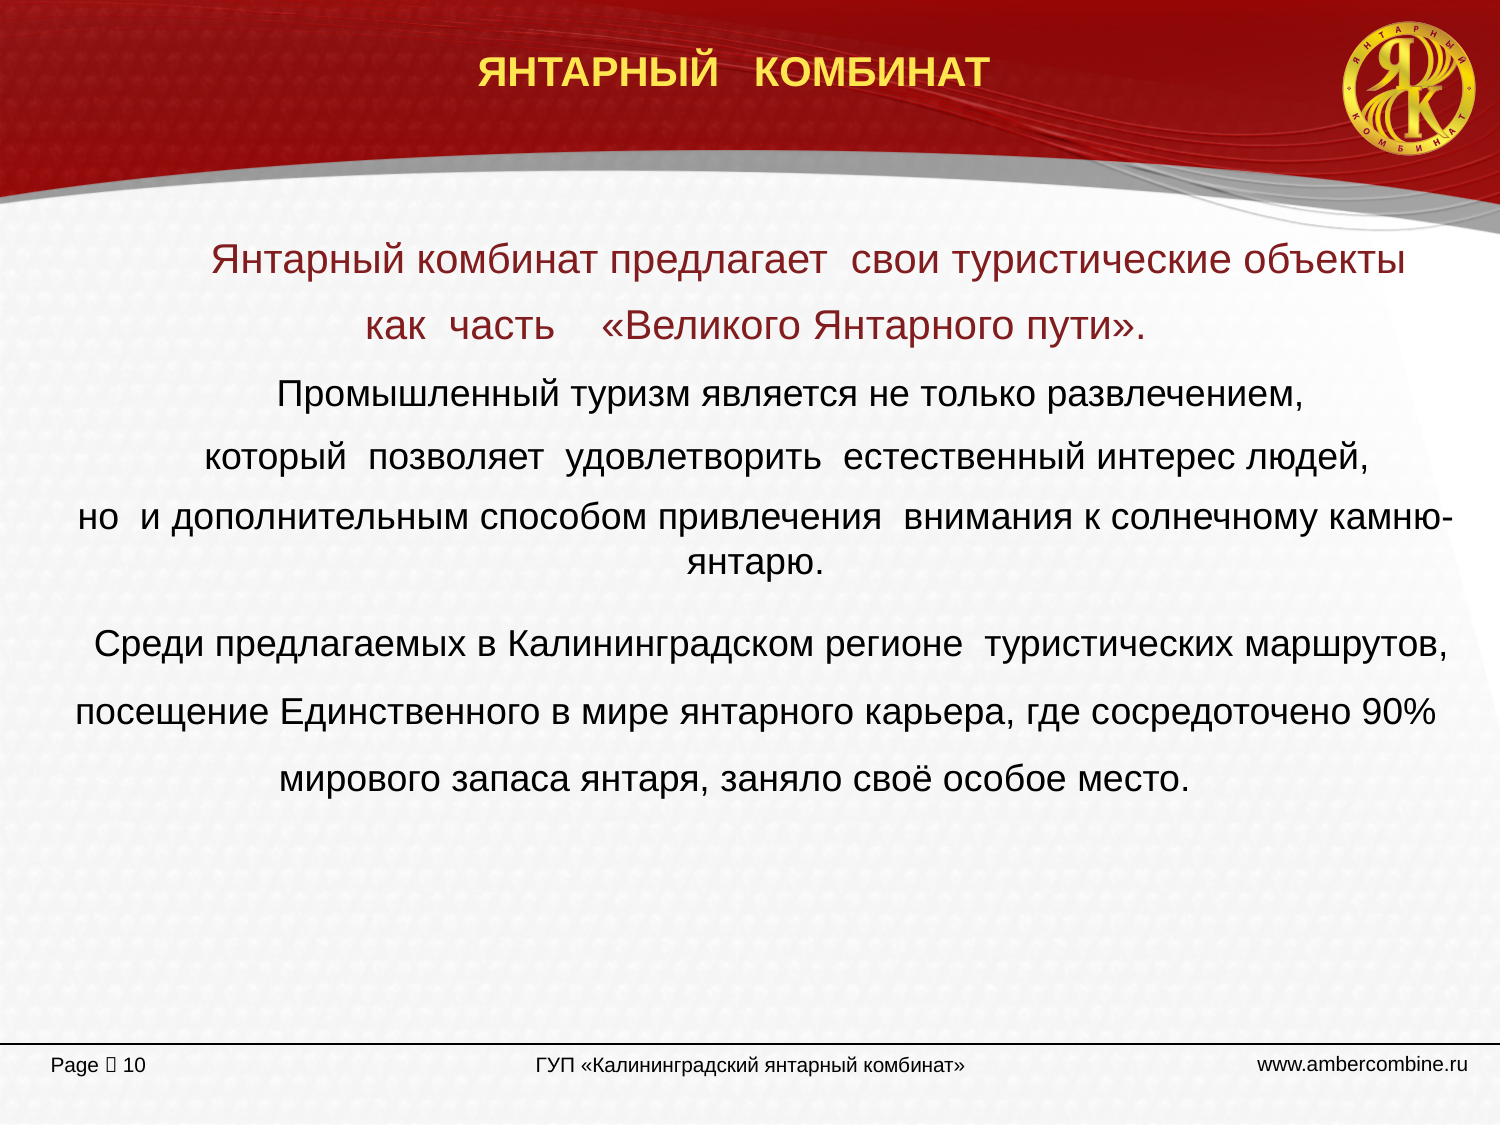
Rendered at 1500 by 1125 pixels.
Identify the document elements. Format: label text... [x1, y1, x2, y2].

picture [0, 1045, 1500, 1125]
picture [0, 0, 1500, 1043]
list Янтарный комбинат предлагает свои туристические объекты как часть «Великого Янтарного пути». Промышленный туризм является не только развлечением, который позволяет удовлетворить естественный интерес людей, но и дополнительным способом привлечения внимания к солнечному камню-янтарю. Среди предлагаемых в Калининградском регионе туристических маршрутов, посещение Единственного в мире янтарного карьера, где сосредоточено 90% мирового запаса янтаря, заняло своё особое место. [29, 231, 1483, 1000]
title ЯНТАРНЫЙ КОМБИНАТ [29, 42, 1428, 149]
